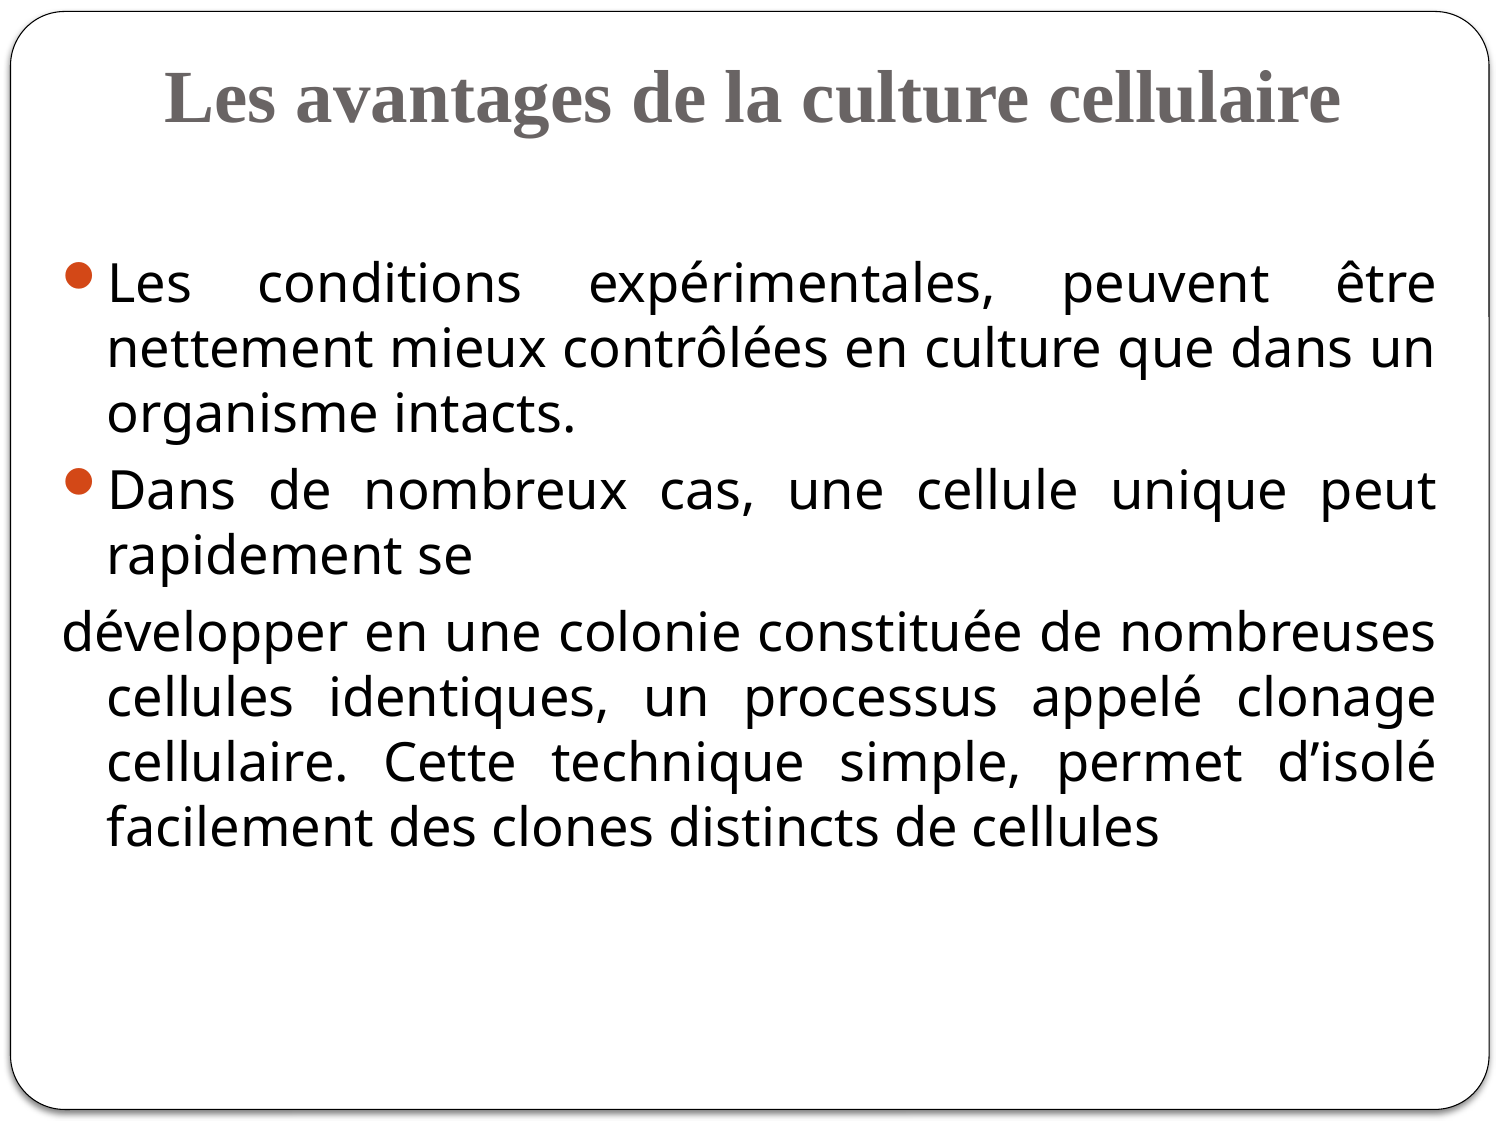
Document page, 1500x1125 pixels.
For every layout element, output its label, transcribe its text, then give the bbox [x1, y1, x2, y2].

title Les avantages de la culture cellulaire [150, 0, 1425, 153]
list Les conditions expérimentales, peuvent être nettement mieux contrôlées en culture que dans un organisme intacts. Dans de nombreux cas, une cellule unique peut rapidement se développer en une colonie constituée de nombreuses cellules identiques, un processus appelé clonage cellulaire. Cette technique simple, permet d’isolé facilement des clones distincts de cellules [46, 164, 1454, 1090]
